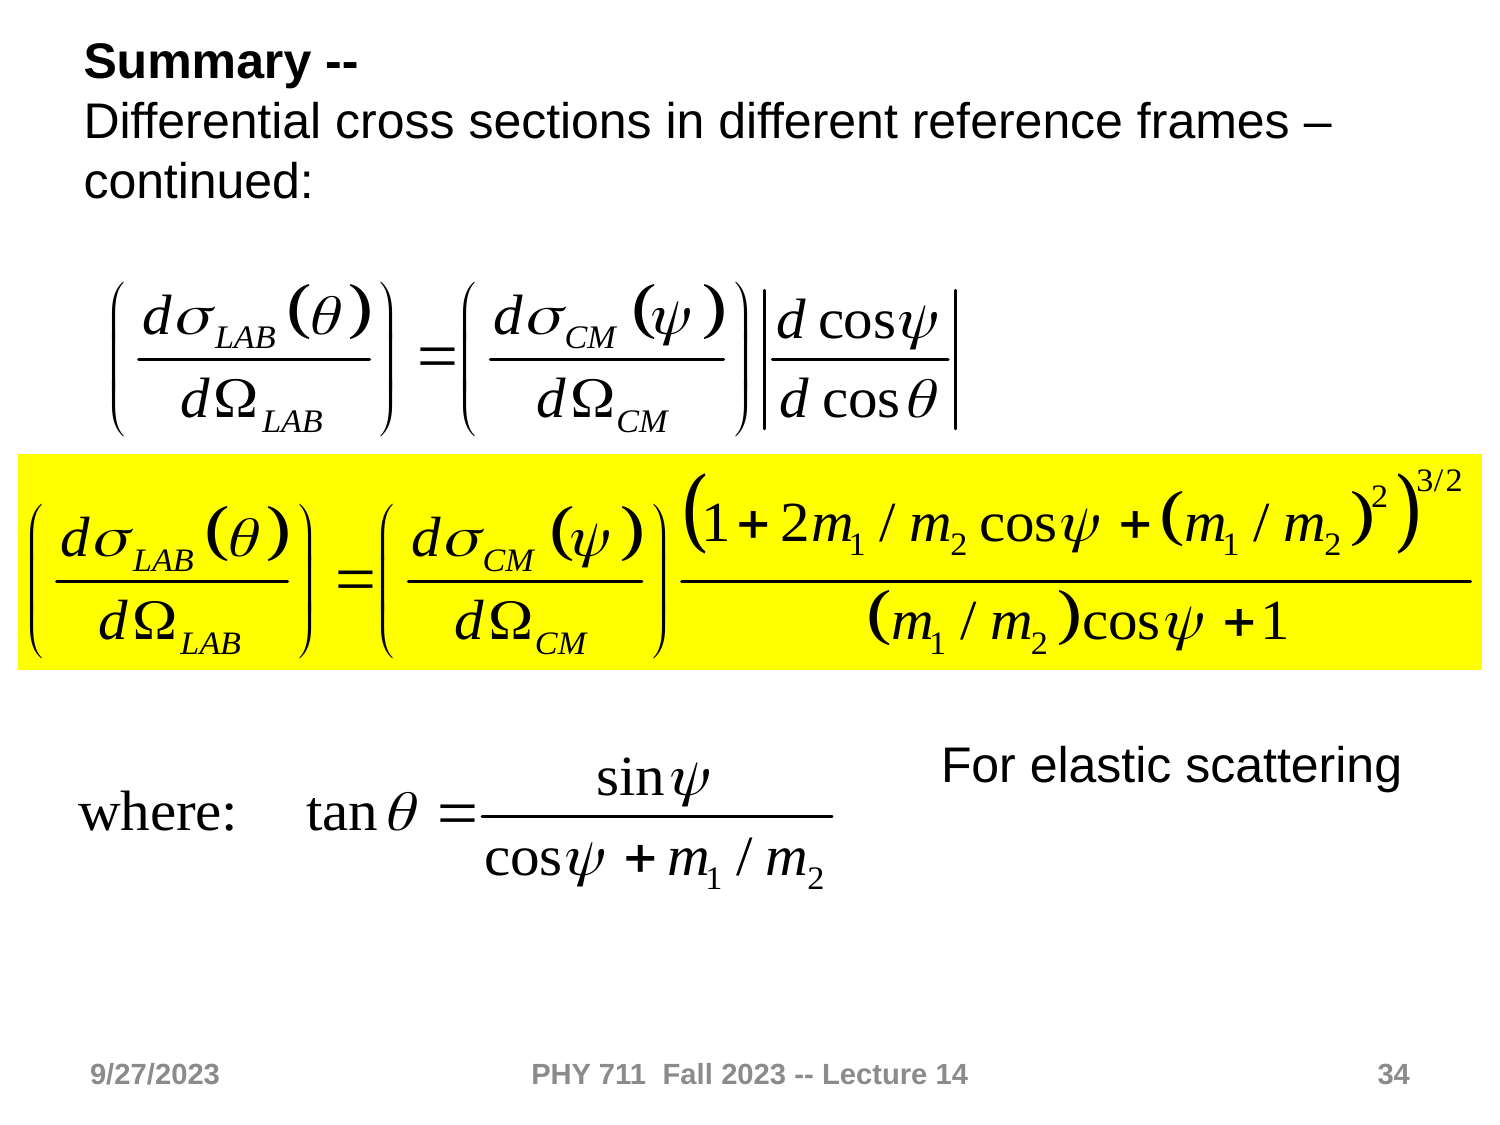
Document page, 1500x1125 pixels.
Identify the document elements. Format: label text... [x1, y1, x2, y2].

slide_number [75, 1042, 425, 1103]
text_box Summary -- Differential cross sections in different reference frames – continued: [68, 21, 1394, 216]
slide_number 34 [1074, 1042, 1425, 1103]
footer PHY 711 Fall 2023 -- Lecture 14 [450, 1042, 1050, 1103]
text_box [99, 269, 969, 449]
text_box For elastic scattering [926, 725, 1451, 801]
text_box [17, 453, 1483, 671]
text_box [68, 740, 846, 901]
